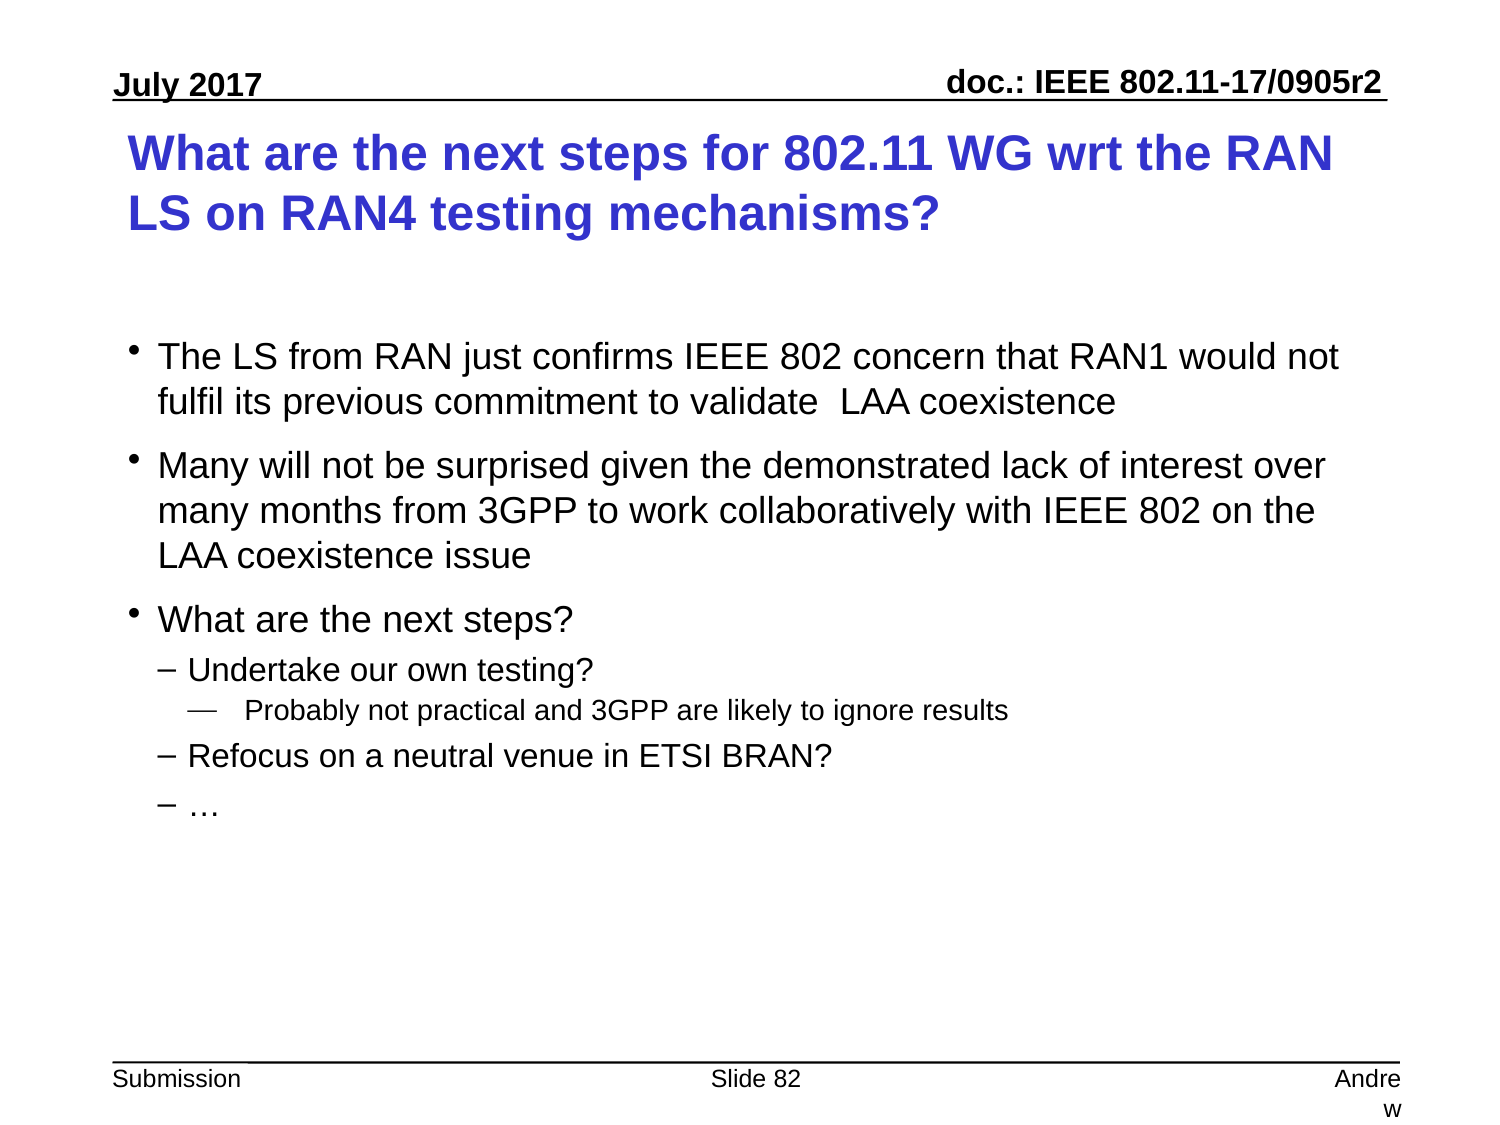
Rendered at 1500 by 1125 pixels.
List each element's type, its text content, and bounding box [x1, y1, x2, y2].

list The LS from RAN just confirms IEEE 802 concern that RAN1 would not fulfil its previous commitment to validate LAA coexistence Many will not be surprised given the demonstrated lack of interest over many months from 3GPP to work collaboratively with IEEE 802 on the LAA coexistence issue What are the next steps? Undertake our own testing? Probably not practical and 3GPP are likely to ignore results Refocus on a neutral venue in ETSI BRAN? … [112, 324, 1388, 1000]
footer Andrew Myles, Cisco [1320, 1061, 1402, 1093]
title What are the next steps for 802.11 WG wrt the RAN LS on RAN4 testing mechanisms? [112, 112, 1388, 288]
slide_number Slide 82 [709, 1061, 803, 1093]
